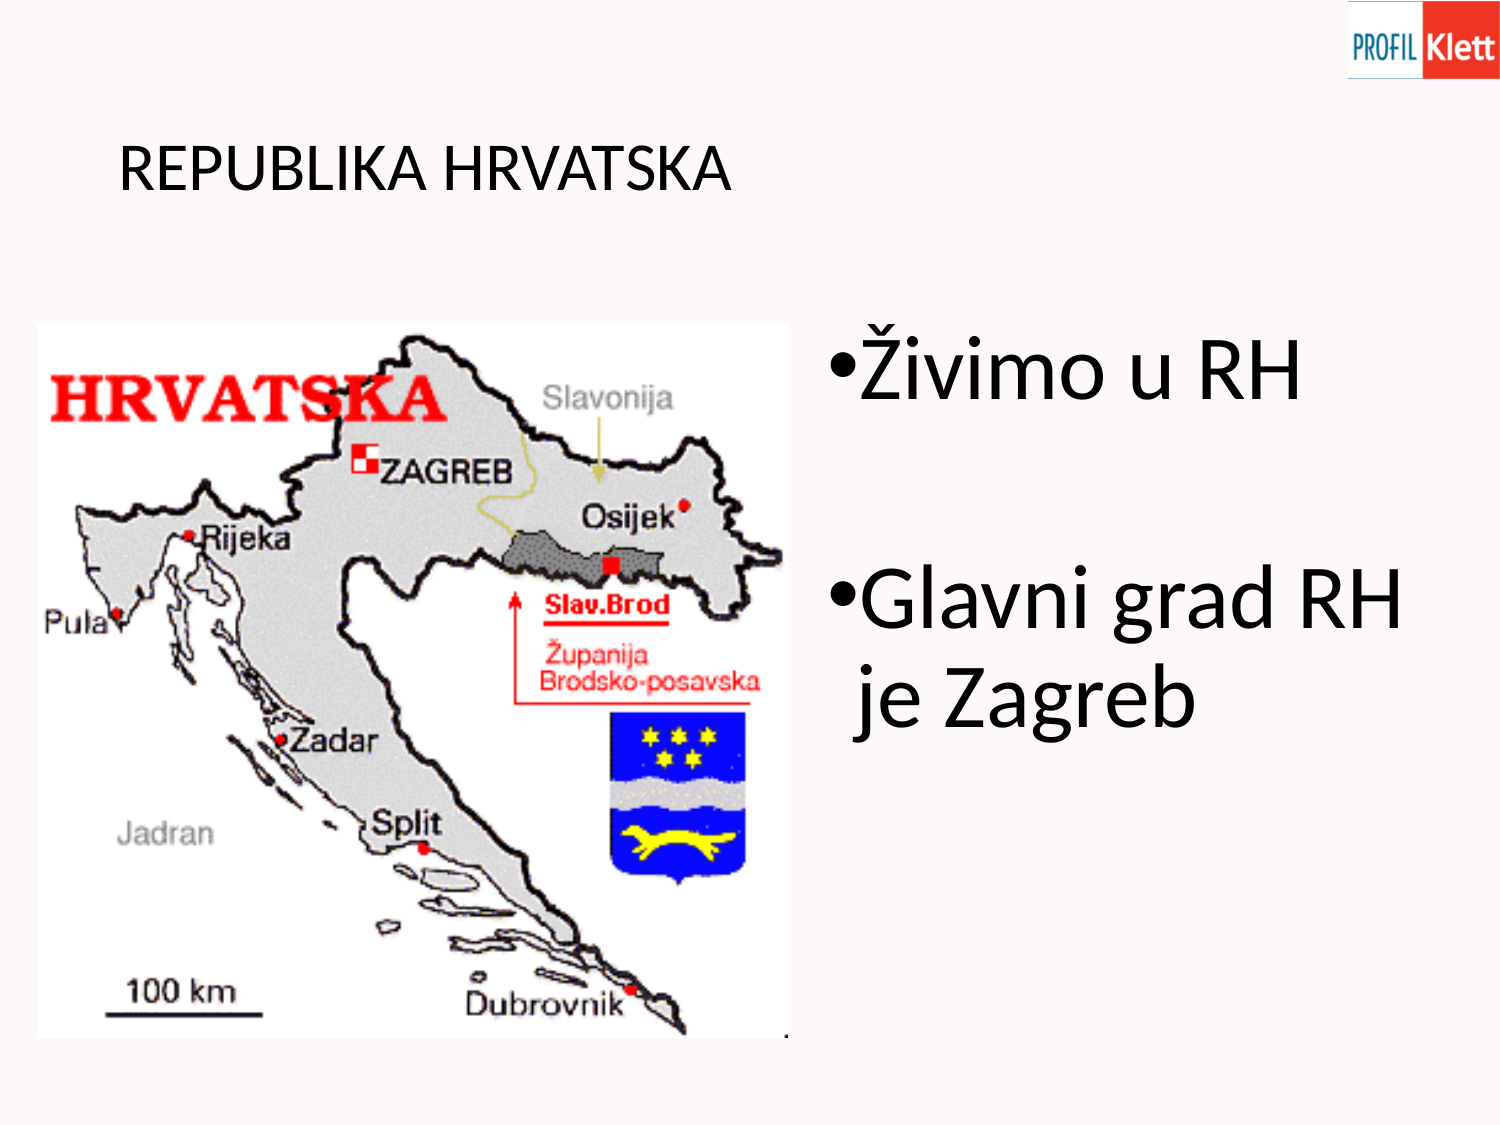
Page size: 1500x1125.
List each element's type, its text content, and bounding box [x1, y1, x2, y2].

list Živimo u RH Glavni grad RH je Zagreb [812, 312, 1450, 988]
picture [0, 0, 1500, 1125]
title REPUBLIKA HRVATSKA [103, 59, 1397, 278]
